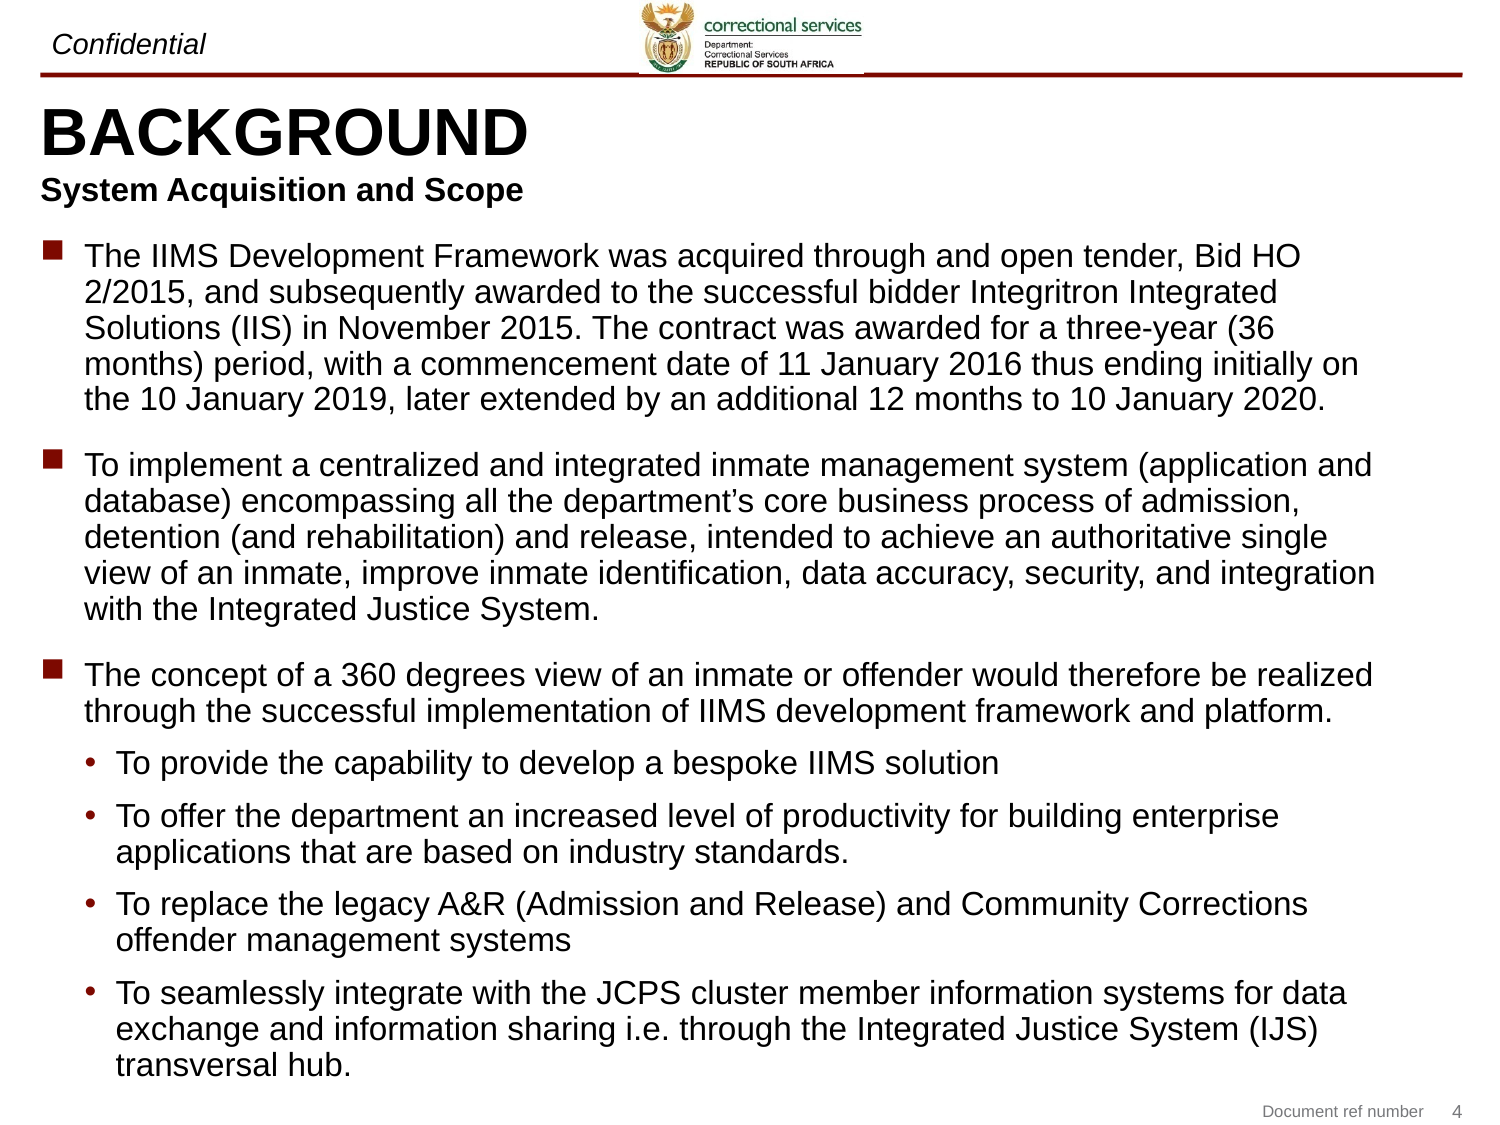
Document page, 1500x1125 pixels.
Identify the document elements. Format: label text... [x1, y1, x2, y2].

list System Acquisition and Scope The IIMS Development Framework was acquired through and open tender, Bid HO 2/2015, and subsequently awarded to the successful bidder Integritron Integrated Solutions (IIS) in November 2015. The contract was awarded for a three-year (36 months) period, with a commencement date of 11 January 2016 thus ending initially on the 10 January 2019, later extended by an additional 12 months to 10 January 2020. To implement a centralized and integrated inmate management system (application and database) encompassing all the department’s core business process of admission, detention (and rehabilitation) and release, intended to achieve an authoritative single view of an inmate, improve inmate identification, data accuracy, security, and integration with the Integrated Justice System. The concept of a 360 degrees view of an inmate or offender would therefore be realized through the successful implementation of IIMS development framework and platform. To provide the capability to develop a bespoke IIMS solution To offer the department an increased level of productivity for building enterprise applications that are based on industry standards. To replace the legacy A&R (Admission and Release) and Community Corrections offender management systems To seamlessly integrate with the JCPS cluster member information systems for data exchange and information sharing i.e. through the Integrated Justice System (IJS) transversal hub. [40, 172, 1401, 1125]
picture [639, 0, 864, 74]
title BACKGROUND [40, 97, 1459, 171]
